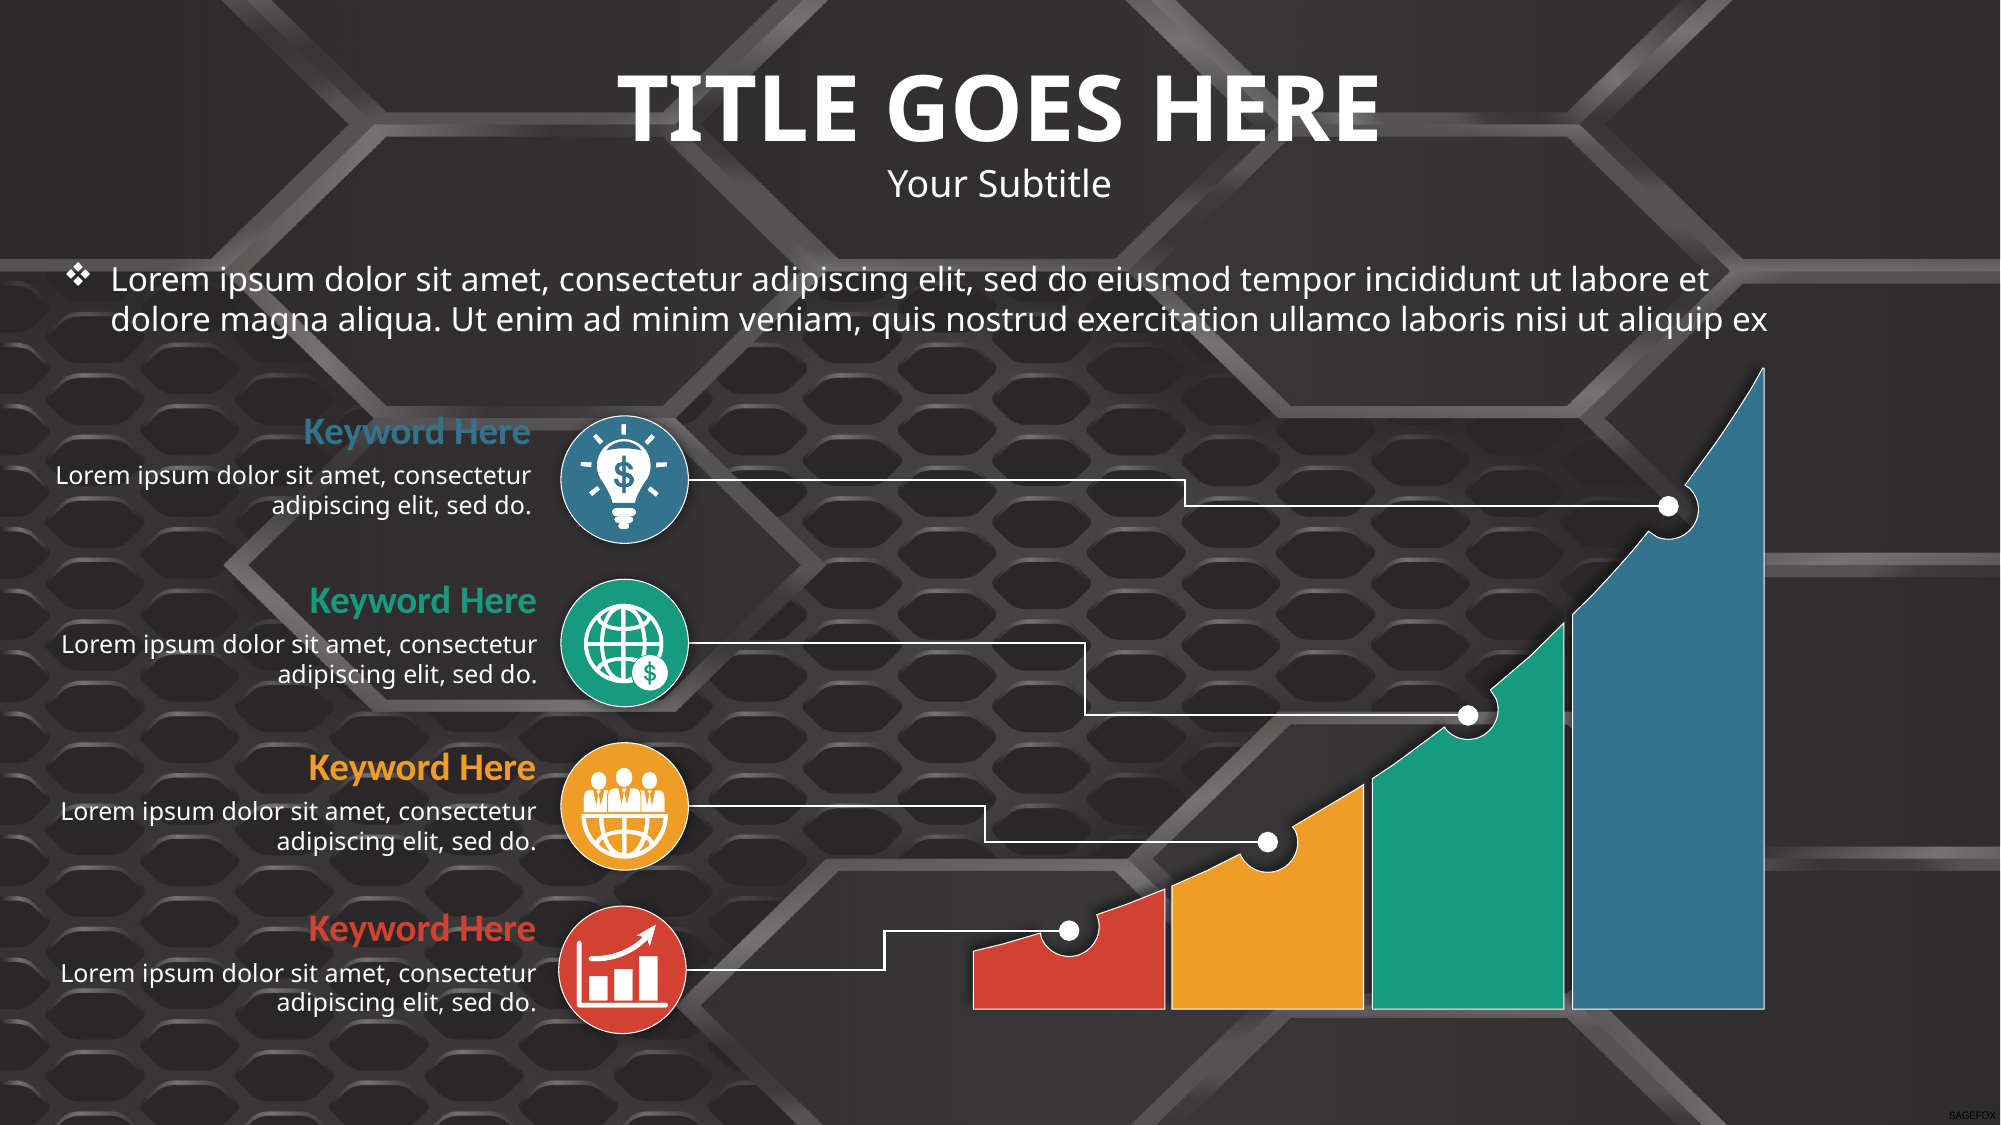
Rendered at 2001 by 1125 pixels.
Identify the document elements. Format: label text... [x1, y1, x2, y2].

text_box [591, 414, 658, 424]
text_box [686, 930, 1070, 970]
text_box [1371, 620, 1565, 1011]
text_box [559, 432, 580, 527]
text_box [1571, 367, 1766, 1011]
text_box TITLE GOES HERE Your Subtitle [548, 42, 1452, 212]
text_box [586, 859, 663, 872]
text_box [688, 479, 1669, 507]
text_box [581, 767, 668, 859]
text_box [580, 424, 667, 529]
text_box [40, 574, 539, 689]
text_box Lorem ipsum dolor sit amet, consectetur adipiscing elit, sed do eiusmod tempor incididunt ut labore et dolore magna aliqua. Ut enim ad minim veniam, quis nostrud exercitation ullamco laboris nisi ut aliquip ex [48, 250, 1832, 346]
text_box [557, 905, 688, 1035]
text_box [688, 642, 1469, 716]
text_box [559, 741, 690, 855]
picture [1925, 0, 2001, 1125]
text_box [39, 741, 538, 857]
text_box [584, 603, 668, 691]
text_box [582, 430, 690, 545]
text_box [1170, 782, 1365, 1011]
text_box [34, 405, 533, 521]
text_box [559, 578, 690, 708]
text_box [972, 887, 1166, 1011]
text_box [688, 806, 1268, 843]
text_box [576, 924, 668, 1008]
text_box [39, 902, 538, 1018]
